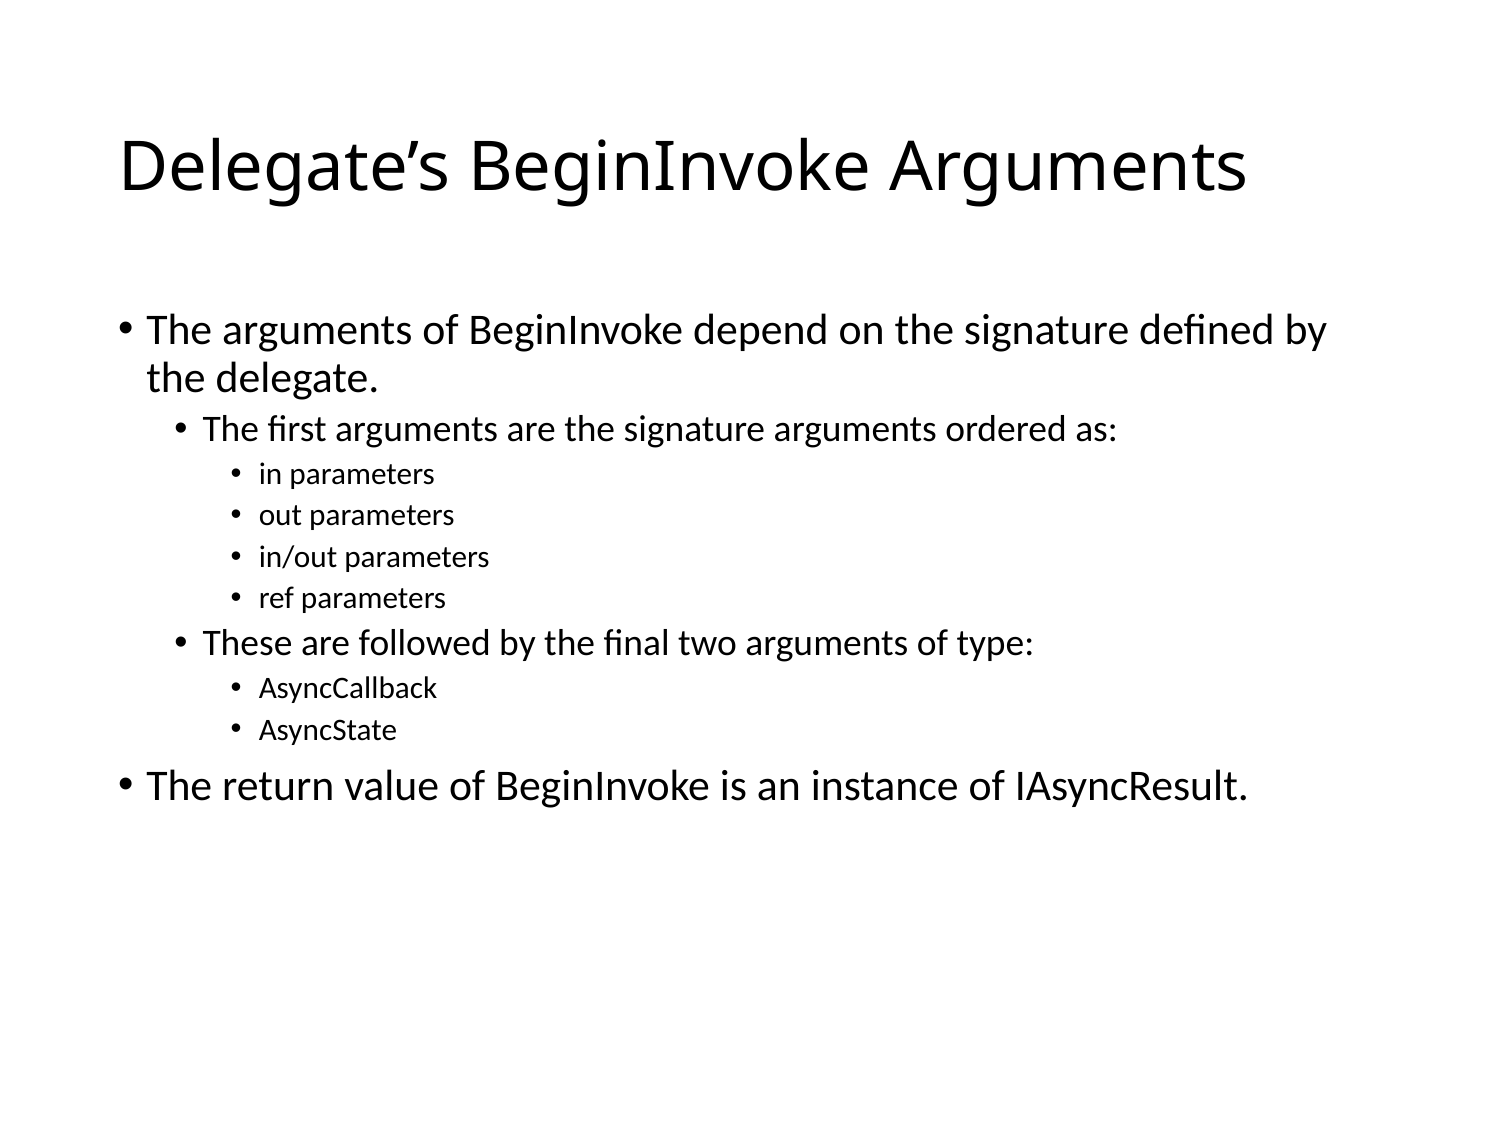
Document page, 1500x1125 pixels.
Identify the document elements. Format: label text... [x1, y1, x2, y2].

list The arguments of BeginInvoke depend on the signature defined by the delegate. The first arguments are the signature arguments ordered as: in parameters out parameters in/out parameters ref parameters These are followed by the final two arguments of type: AsyncCallback AsyncState The return value of BeginInvoke is an instance of IAsyncResult. [103, 299, 1397, 1014]
title Delegate’s BeginInvoke Arguments [103, 59, 1397, 278]
